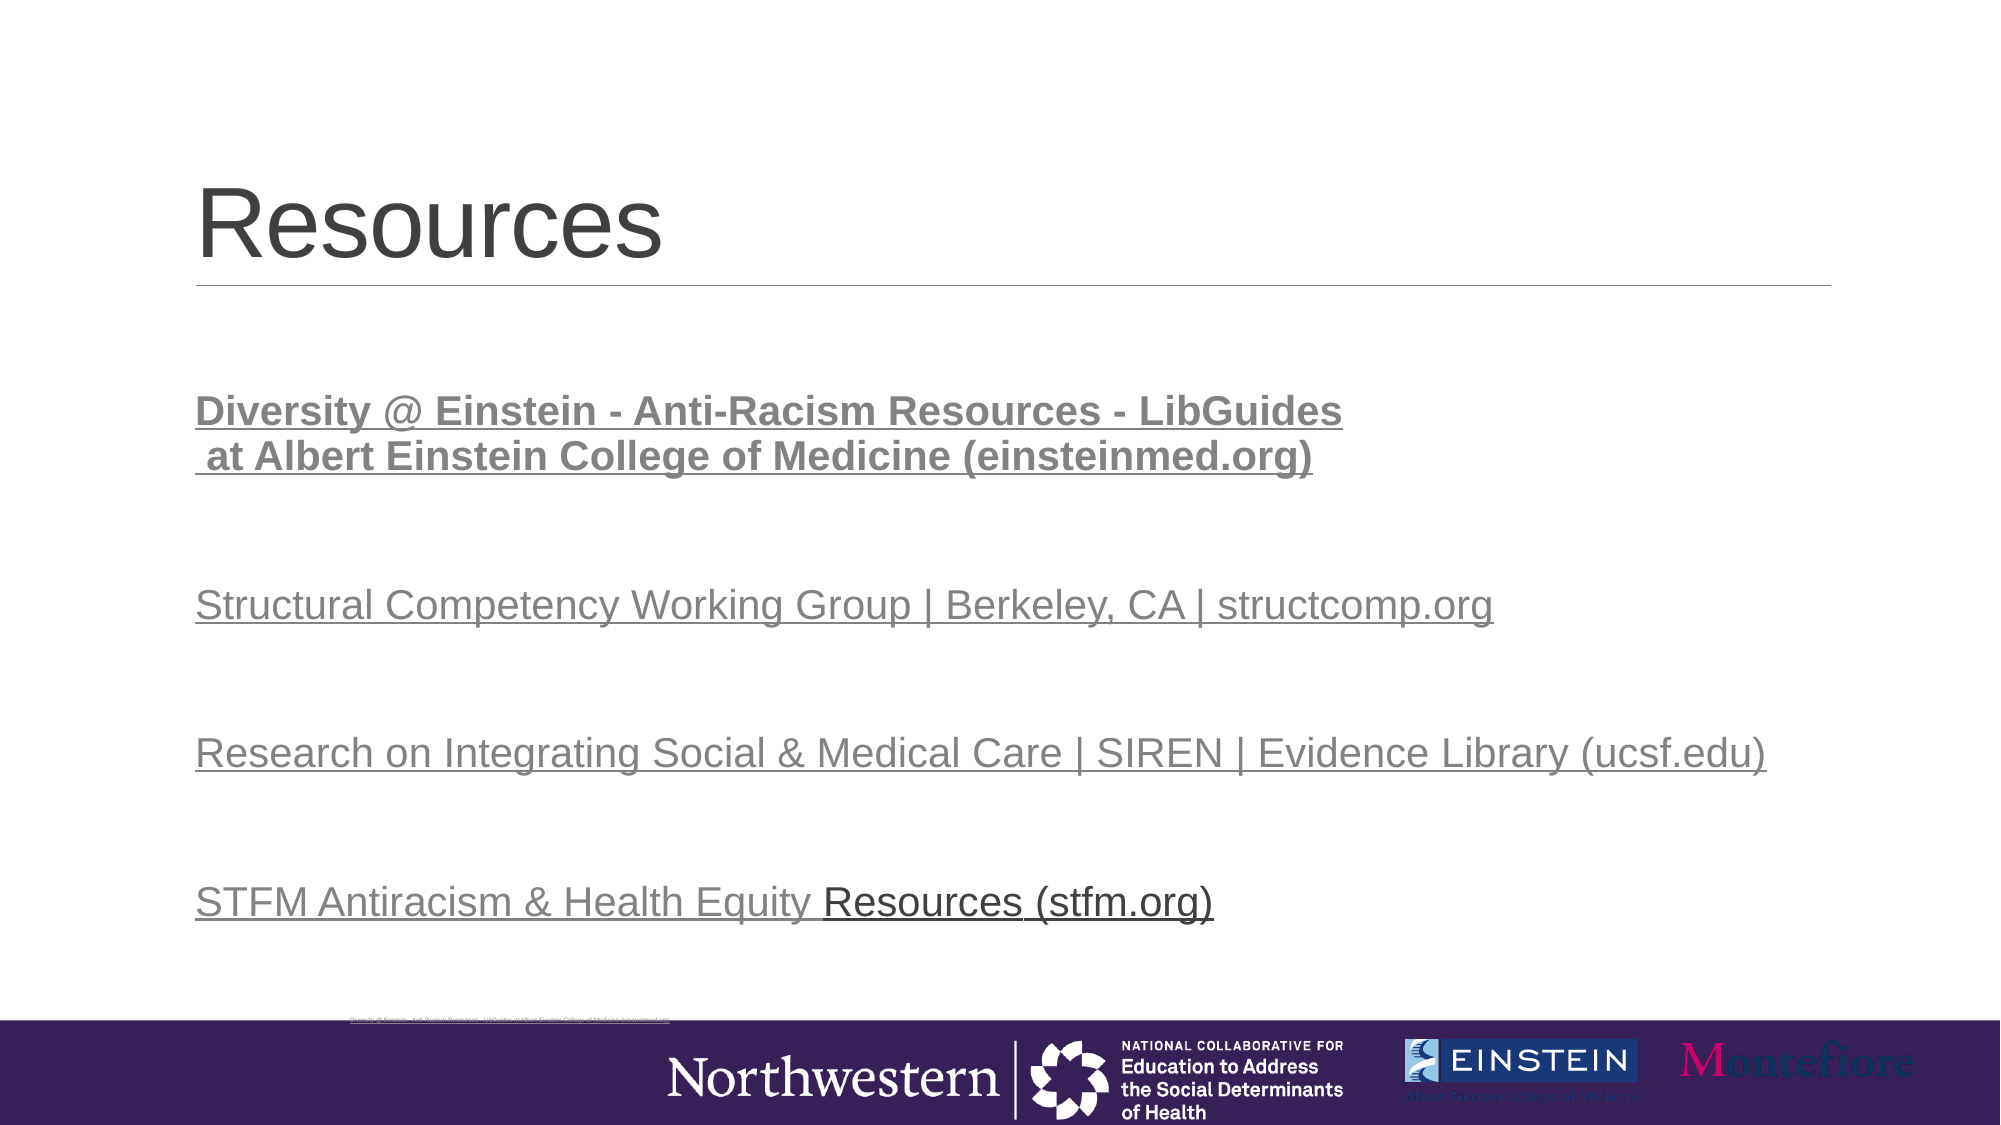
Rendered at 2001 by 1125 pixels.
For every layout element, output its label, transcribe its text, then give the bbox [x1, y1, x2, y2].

title Resources [180, 47, 1830, 285]
picture [667, 1040, 1343, 1120]
list Diversity @ Einstein - Anti-Racism Resources - LibGuides at Albert Einstein College of Medicine (einsteinmed.org) [340, 942, 2000, 1035]
list Diversity @ Einstein - Anti-Racism Resources - LibGuides at Albert Einstein College of Medicine (einsteinmed.org) Structural Competency Working Group | Berkeley, CA | structcomp.org Research on Integrating Social & Medical Care | SIREN | Evidence Library (ucsf.edu) STFM Antiracism & Health Equity Resources (stfm.org) [180, 302, 1830, 963]
picture [1399, 1033, 1914, 1105]
